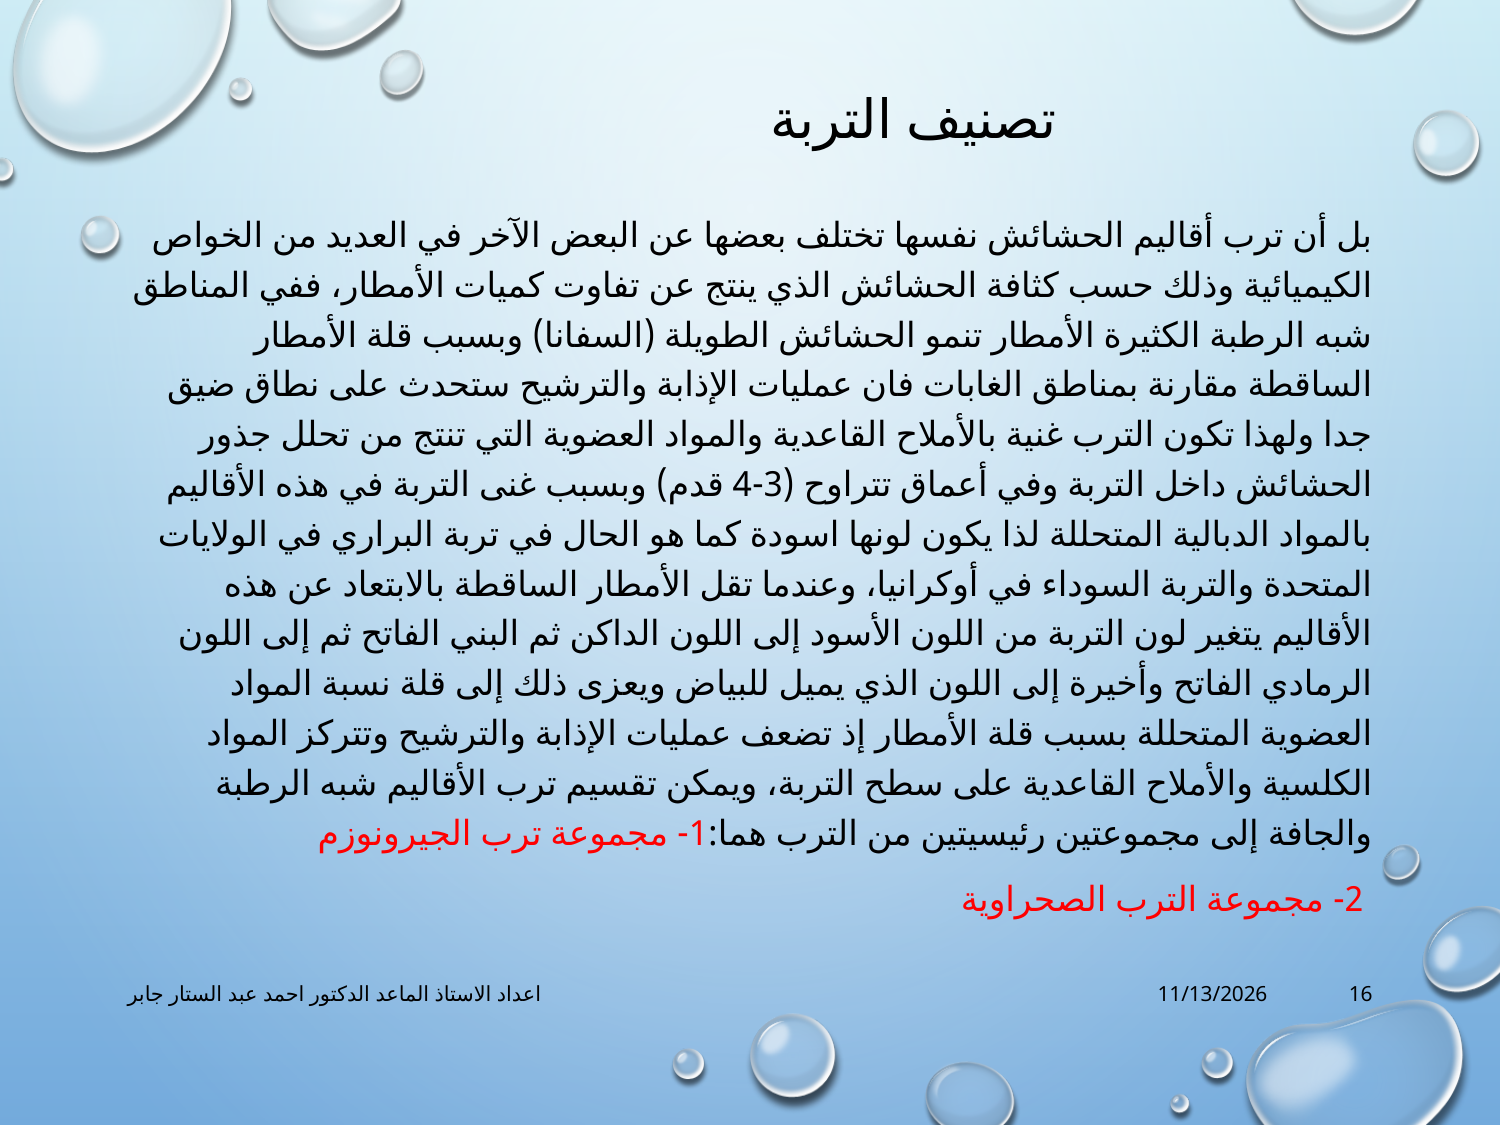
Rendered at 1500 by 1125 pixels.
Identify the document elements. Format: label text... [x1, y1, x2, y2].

picture [0, 0, 1500, 1125]
footer اعداد الاستاذ الماعد الدكتور احمد عبد الستار جابر [112, 965, 934, 1025]
slide_number 16 [1293, 965, 1388, 1025]
list بل أن ترب أقاليم الحشائش نفسها تختلف بعضها عن البعض الآخر في العديد من الخواص الكيميائية وذلك حسب كثافة الحشائش الذي ينتج عن تفاوت كميات الأمطار، ففي المناطق شبه الرطبة الكثيرة الأمطار تنمو الحشائش الطويلة (السفانا) وبسبب قلة الأمطار الساقطة مقارنة بمناطق الغابات فان عمليات الإذابة والترشيح ستحدث على نطاق ضيق جدا ولهذا تكون الترب غنية بالأملاح القاعدية والمواد العضوية التي تنتج من تحلل جذور الحشائش داخل التربة وفي أعماق تتراوح (3-4 قدم) وبسبب غنى التربة في هذه الأقاليم بالمواد الدبالية المتحللة لذا يكون لونها اسودة كما هو الحال في تربة البراري في الولايات المتحدة والتربة السوداء في أوكرانيا، وعندما تقل الأمطار الساقطة بالابتعاد عن هذه الأقاليم يتغير لون التربة من اللون الأسود إلى اللون الداكن ثم البني الفاتح ثم إلى اللون الرمادي الفاتح وأخيرة إلى اللون الذي يميل للبياض ويعزى ذلك إلى قلة نسبة المواد العضوية المتحللة بسبب قلة الأمطار إذ تضعف عمليات الإذابة والترشيح وتتركز المواد الكلسية والأملاح القاعدية على سطح التربة، ويمكن تقسيم ترب الأقاليم شبه الرطبة والجافة إلى مجموعتين رئيسيتين من الترب هما:1- مجموعة ترب الجيرونوزم 2- مجموعة الترب الصحراوية [112, 197, 1388, 966]
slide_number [944, 965, 1283, 1025]
title تصنيف التربة [728, 84, 1099, 159]
